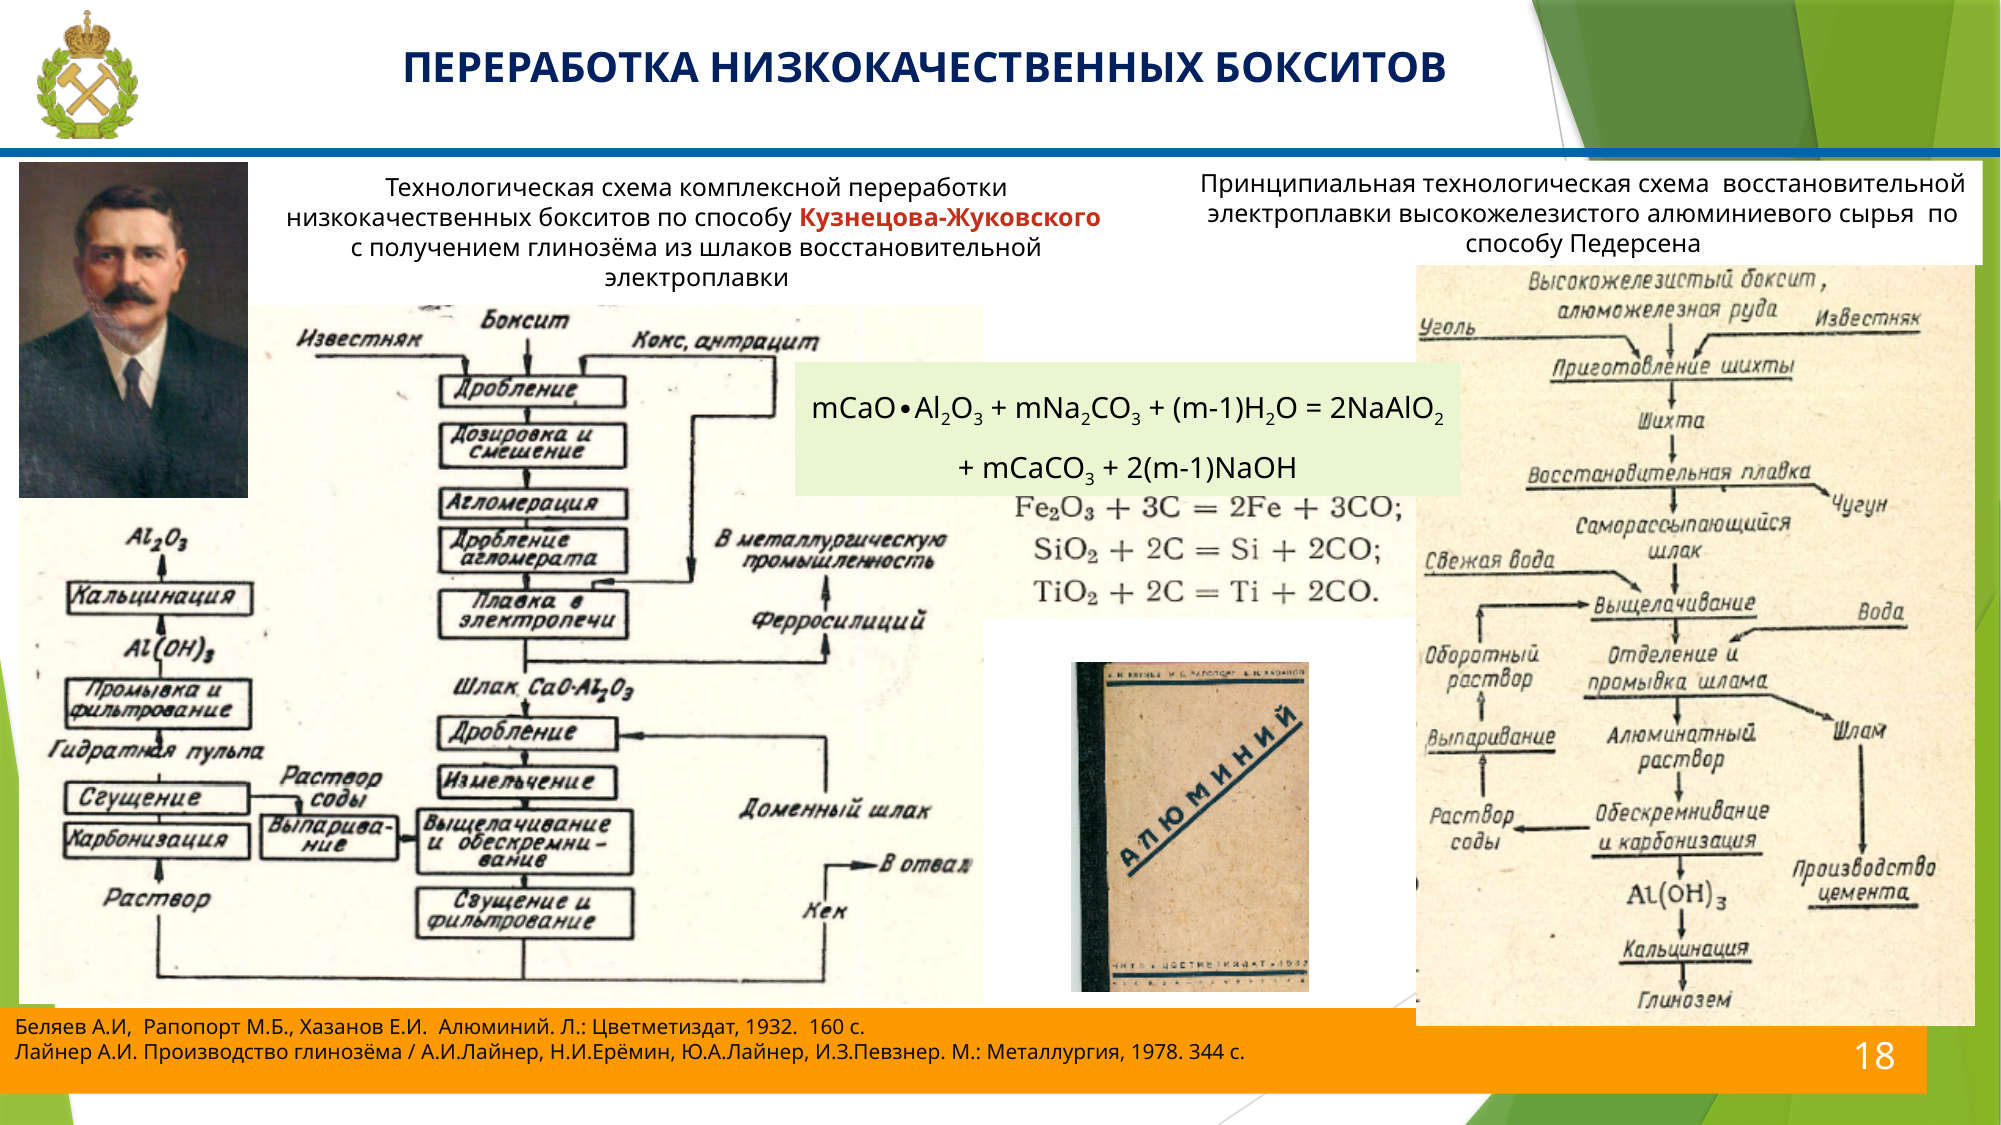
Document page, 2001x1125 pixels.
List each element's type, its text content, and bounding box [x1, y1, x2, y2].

picture [0, 148, 2000, 158]
slide_number 18 [1825, 1035, 1911, 1088]
picture [18, 162, 1975, 1027]
text_box Технологическая схема комплексной переработки низкокачественных бокситов по способу Кузнецова-Жуковского с получением глинозёма из шлаков восстановительной электроплавки [267, 168, 1127, 299]
text_box ПЕРЕРАБОТКА НИЗКОКАЧЕСТВЕННЫХ БОКСИТОВ [188, 40, 1662, 91]
picture [37, 9, 138, 140]
picture [1070, 661, 1310, 993]
text_box Беляев А.И, Рапопорт М.Б., Хазанов Е.И. Алюминий. Л.: Цветметиздат, 1932. 160 с. Лайнер А.И. Производство глинозёма / А.И.Лайнер, Н.И.Ерёмин, Ю.А.Лайнер, И.З.Певзнер. М.: Металлургия, 1978. 344 с. [0, 1007, 1929, 1095]
text_box mCaO∙Al2O3 + mNa2CO3 + (m-1)H2O = 2NaAlO2 + mCaCO3 + 2(m-1)NaOH [990, 362, 1411, 486]
text_box Принципиальная технологическая схема восстановительной электроплавки высокожелезистого алюминиевого сырья по способу Педерсена [1184, 168, 1983, 266]
